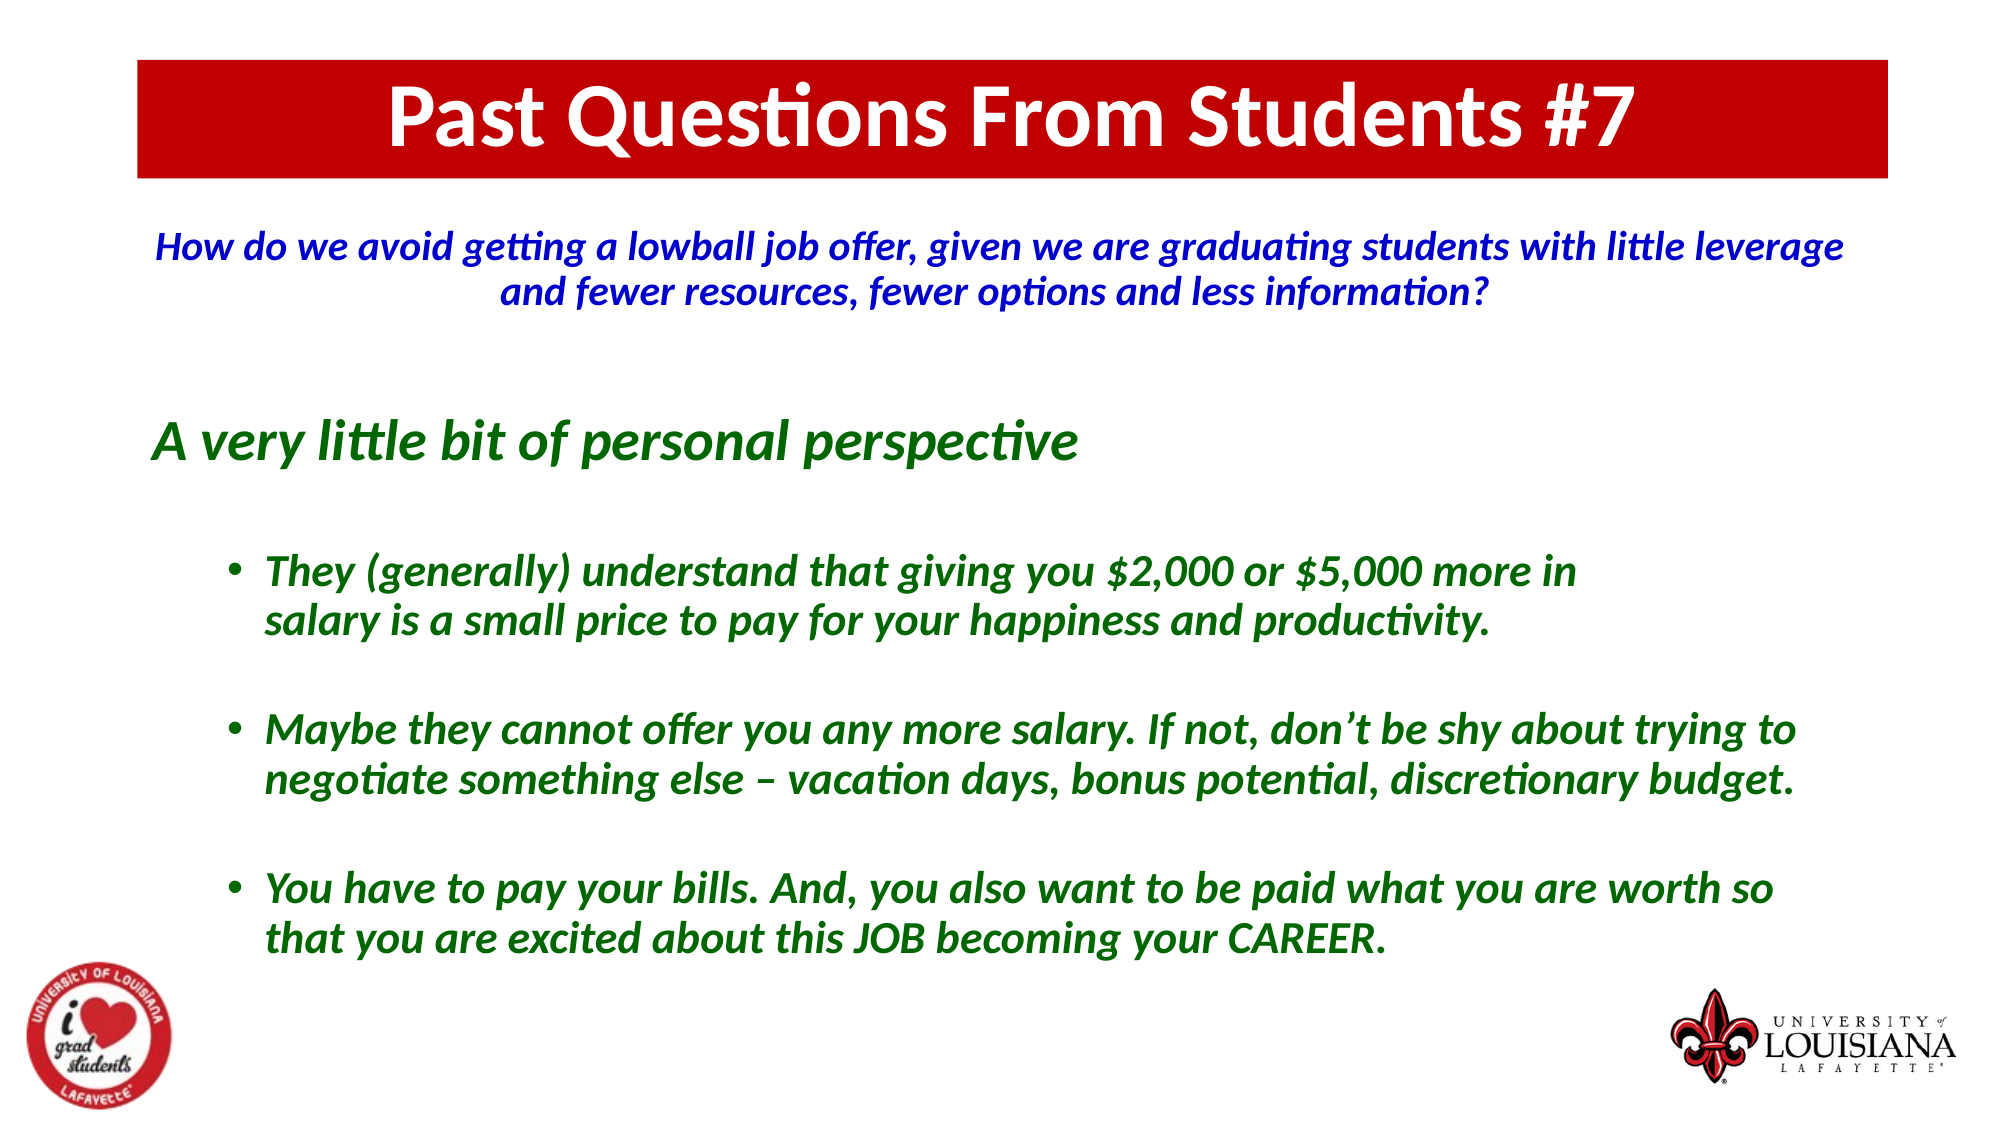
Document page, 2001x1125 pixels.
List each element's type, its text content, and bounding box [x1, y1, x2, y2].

text_box How do we avoid getting a lowball job offer, given we are graduating students with little leverage and fewer resources, fewer options and less information? A very little bit of personal perspective They (generally) understand that giving you $2,000 or $5,000 more in salary is a small price to pay for your happiness and productivity. Maybe they cannot offer you any more salary. If not, don’t be shy about trying to negotiate something else – vacation days, bonus potential, discretionary budget. You have to pay your bills. And, you also want to be paid what you are worth so that you are excited about this JOB becoming your CAREER. [137, 217, 1863, 1014]
picture [4, 950, 197, 1122]
picture [1657, 977, 1982, 1091]
text_box Past Questions From Students #7 [137, 59, 1888, 179]
